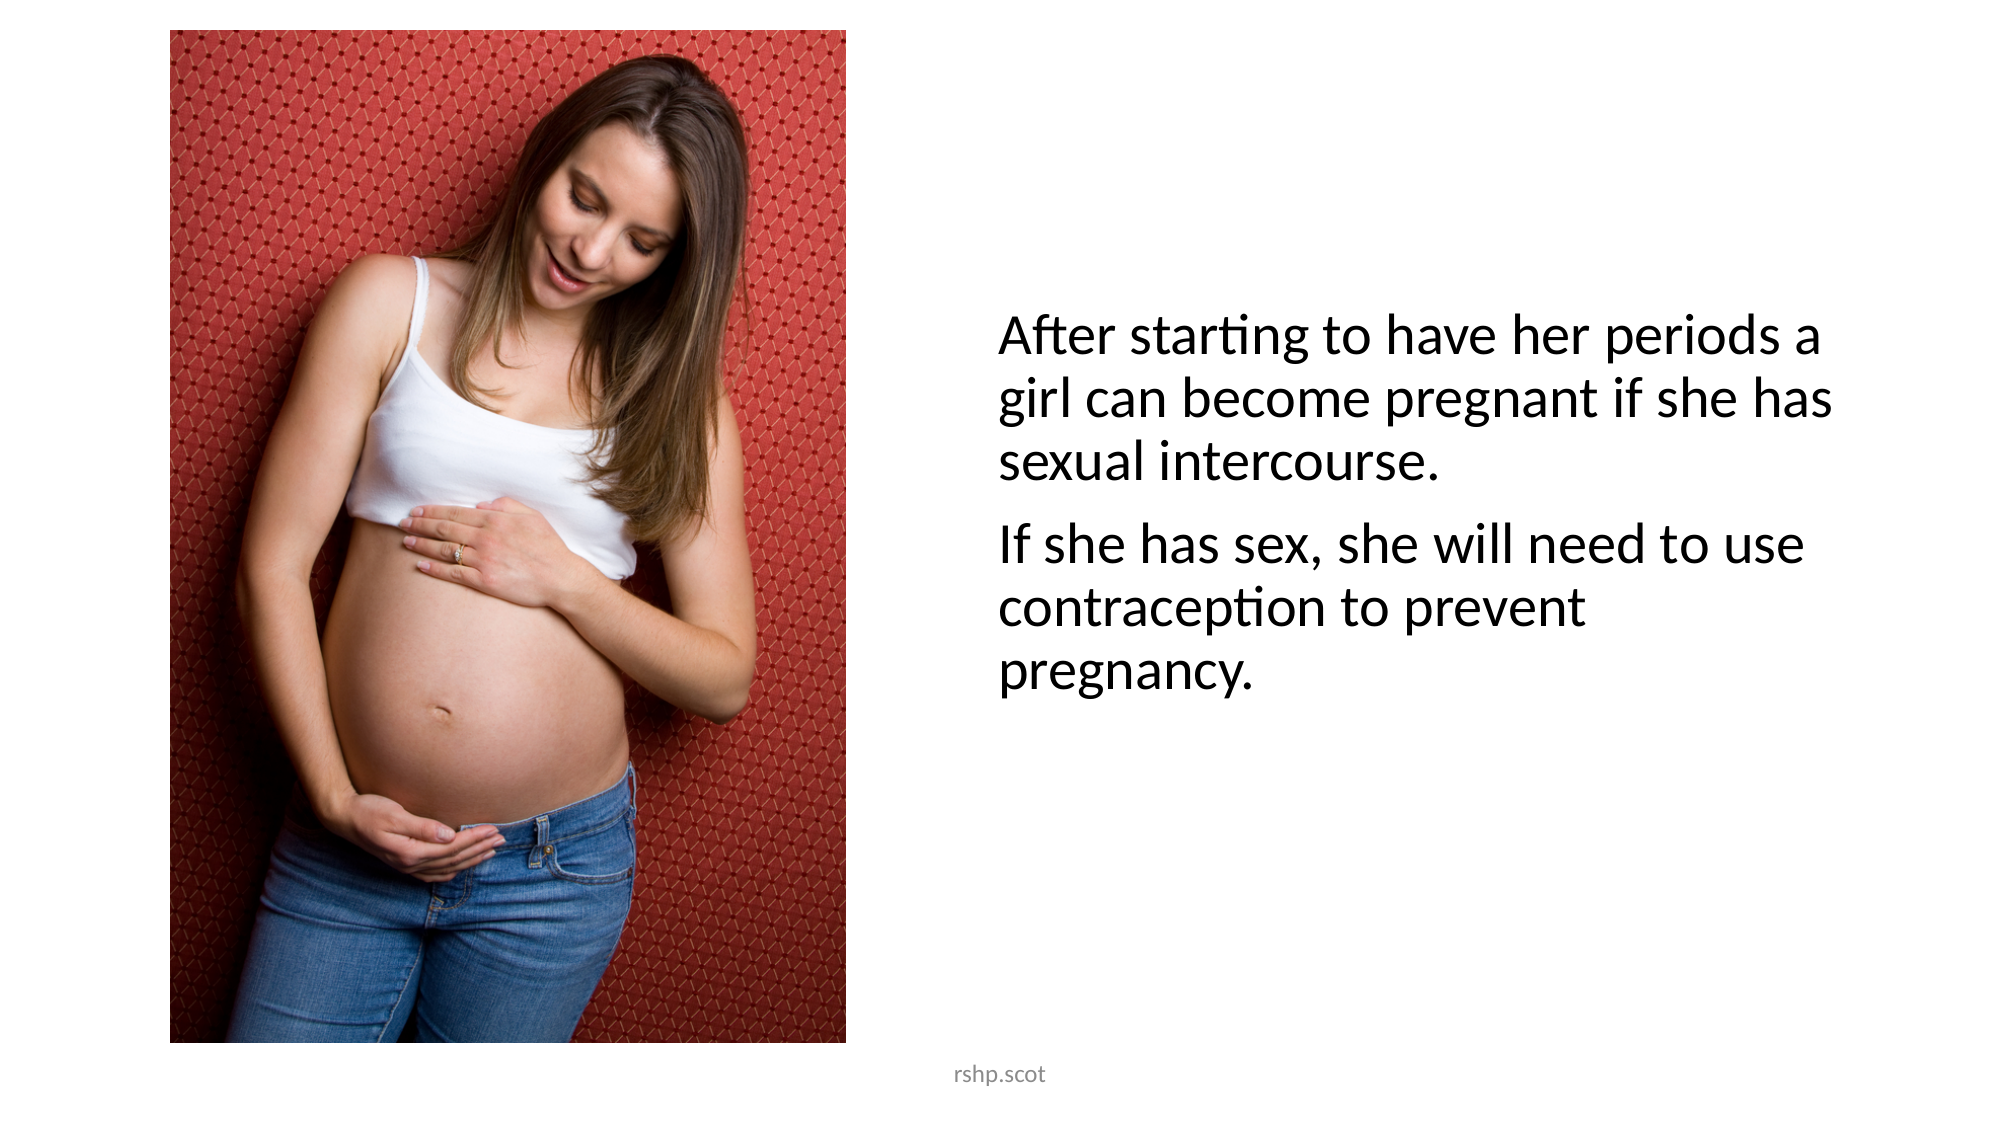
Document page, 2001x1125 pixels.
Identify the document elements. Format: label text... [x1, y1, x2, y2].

footer rshp.scot [662, 1042, 1338, 1103]
list After starting to have her periods a girl can become pregnant if she has sexual intercourse. If she has sex, she will need to use contraception to prevent pregnancy. [945, 205, 1863, 920]
picture [170, 30, 846, 1043]
